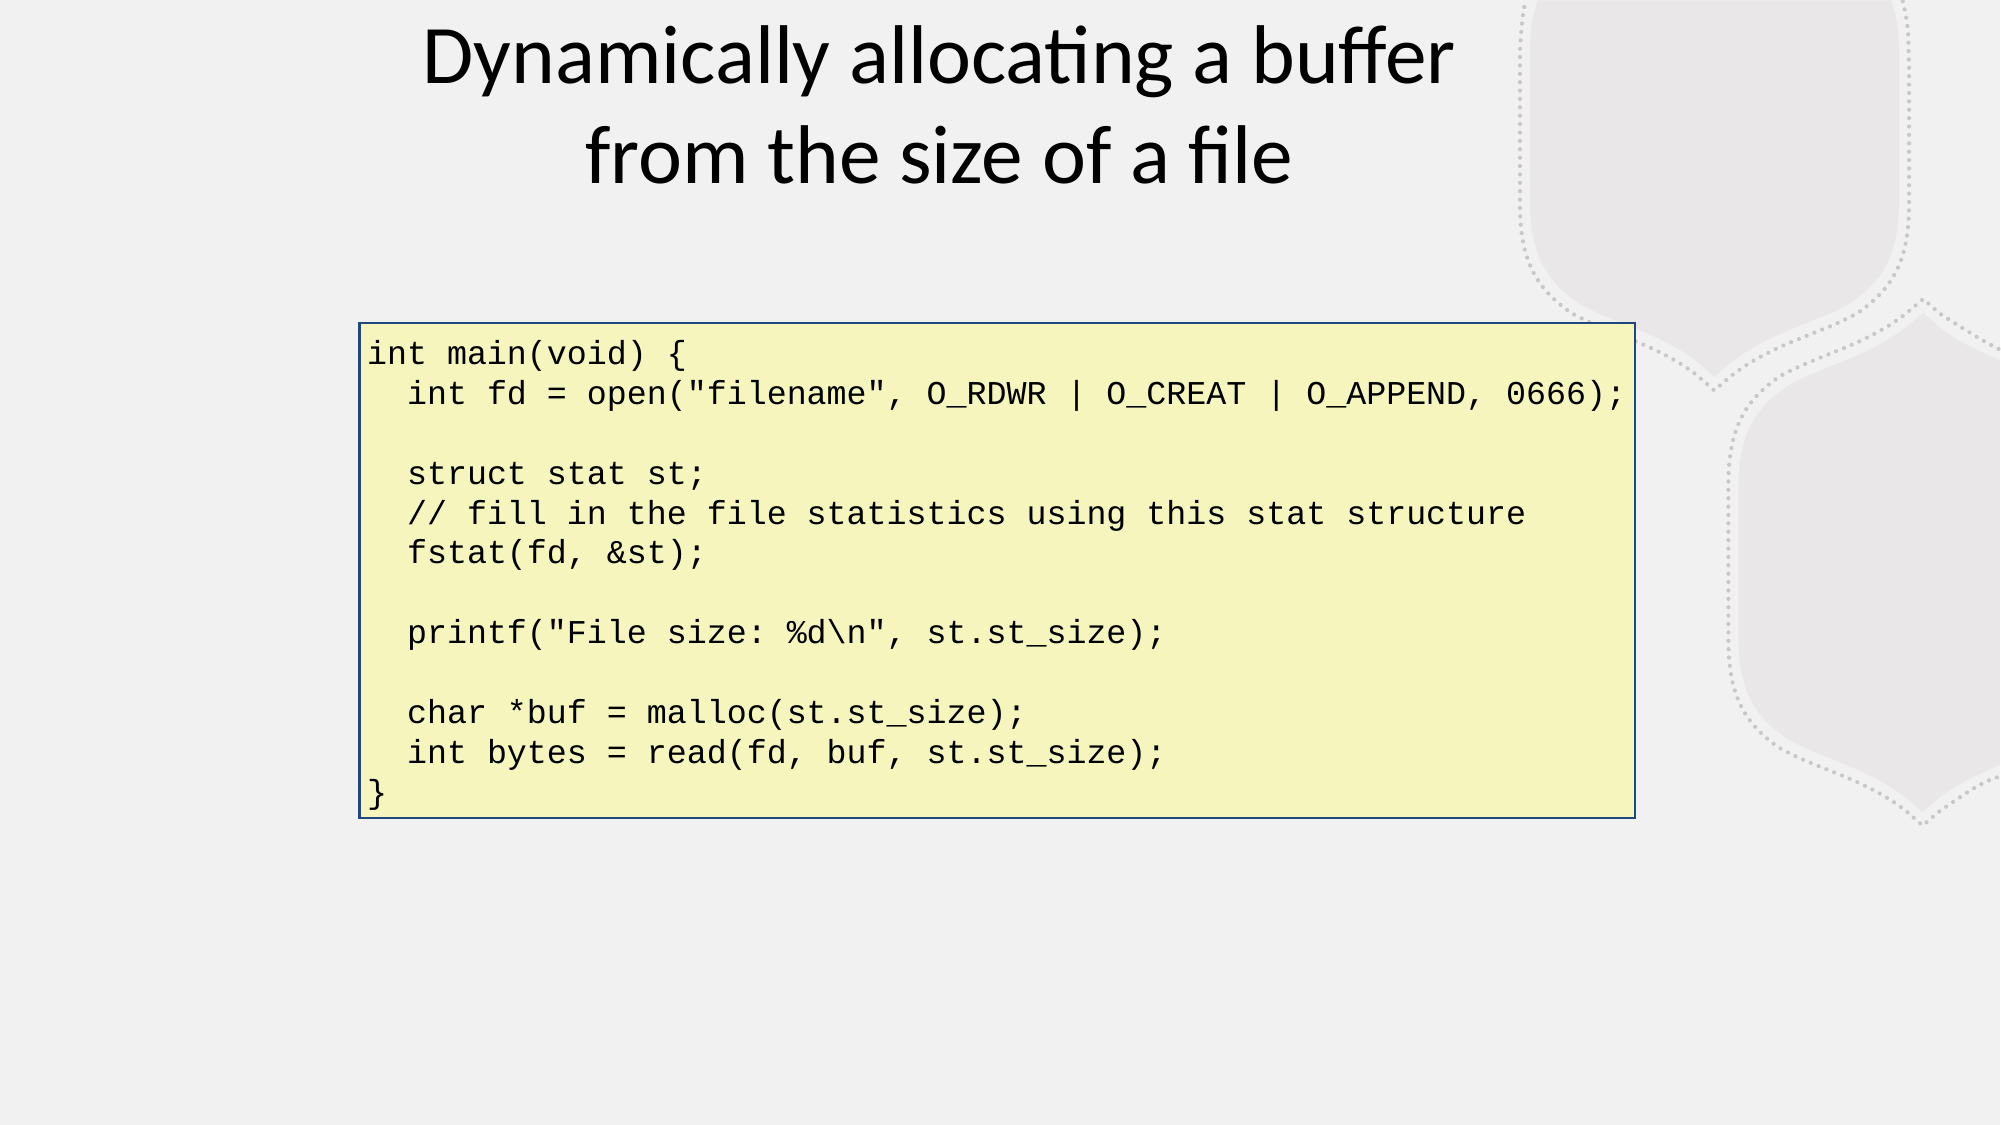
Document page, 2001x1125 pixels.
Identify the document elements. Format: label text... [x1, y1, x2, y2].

text_box int main(void) { int fd = open("filename", O_RDWR | O_CREAT | O_APPEND, 0666); struct stat st; // fill in the file statistics using this stat structure fstat(fd, &st); printf("File size: %d\n", st.st_size); char *buf = malloc(st.st_size); int bytes = read(fd, buf, st.st_size); } [359, 323, 1635, 818]
text_box Dynamically allocating a buffer from the size of a file [317, 37, 1563, 163]
